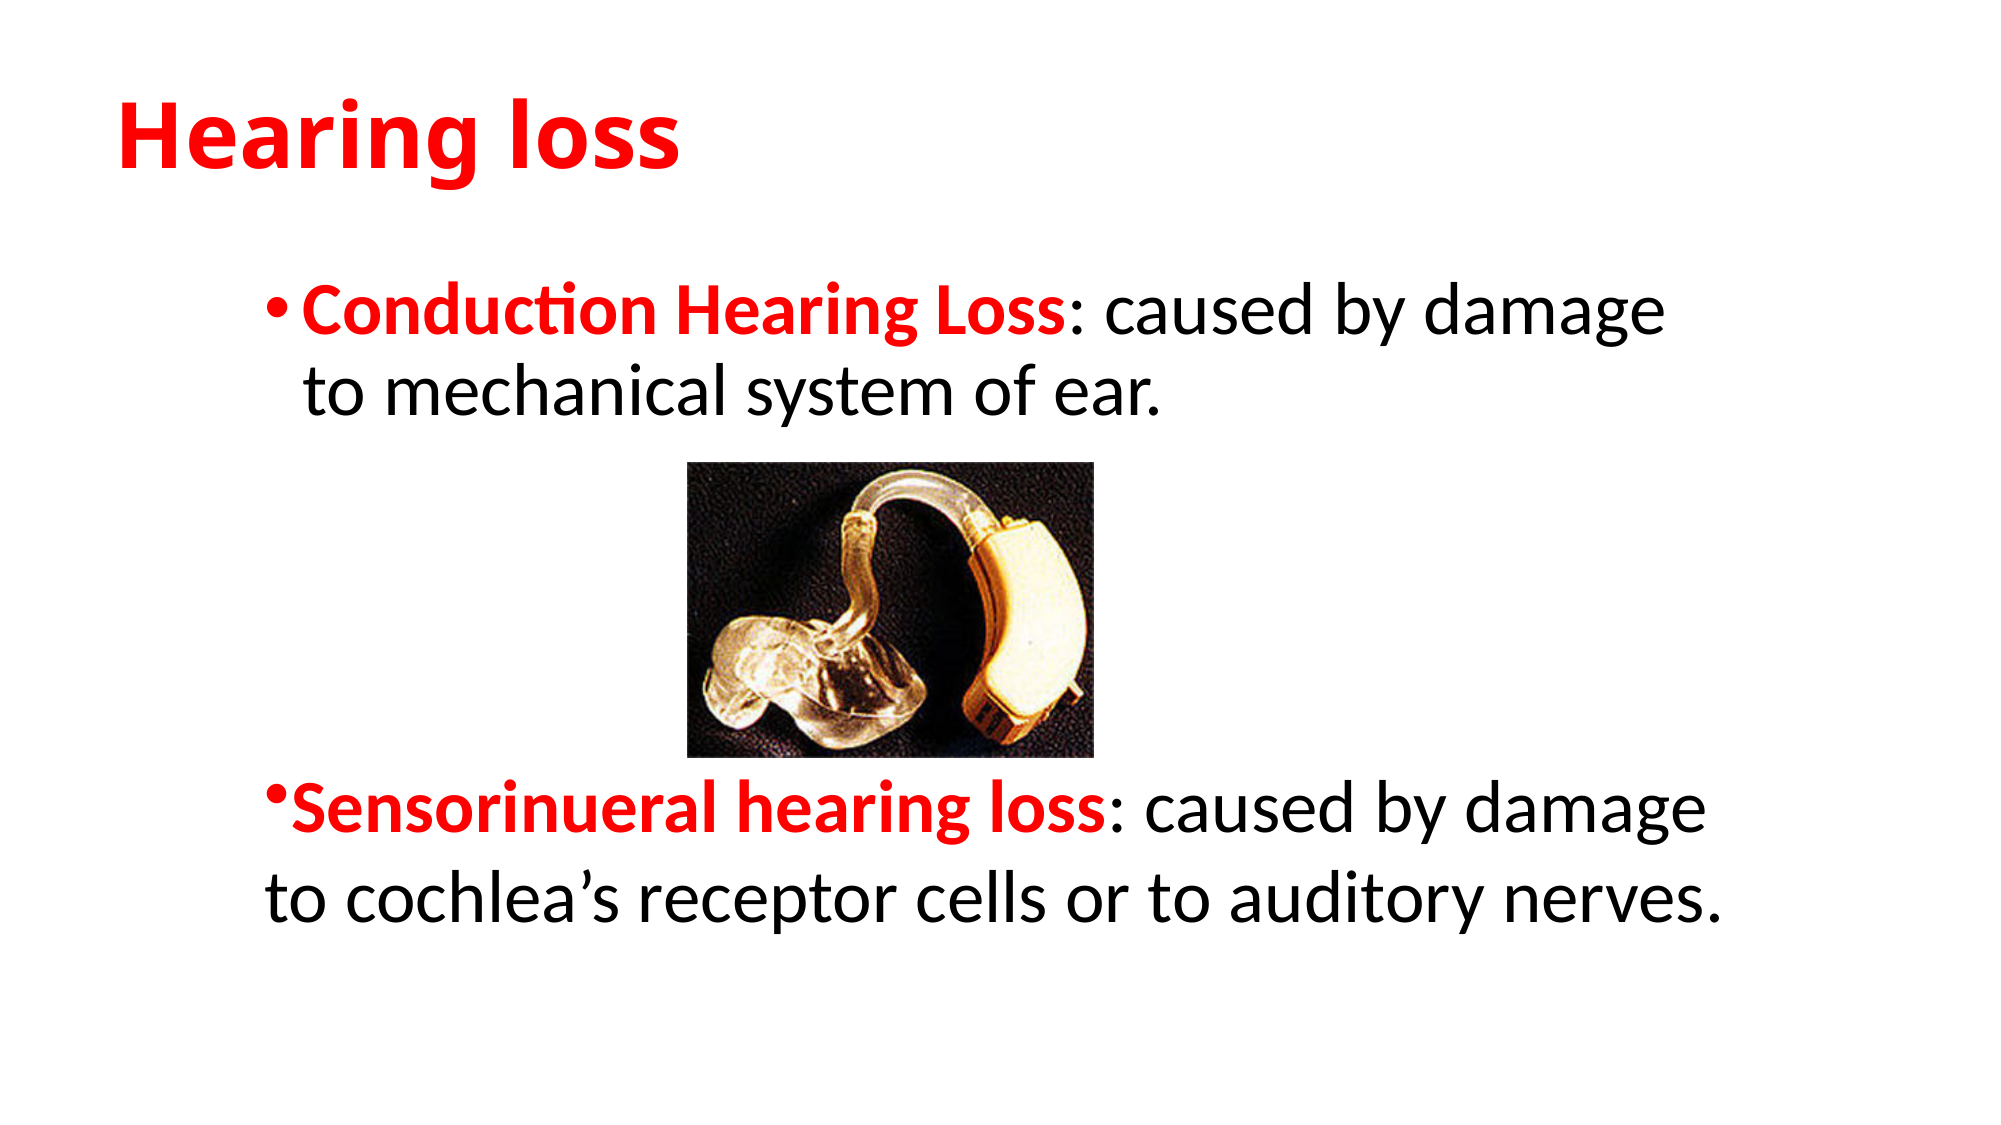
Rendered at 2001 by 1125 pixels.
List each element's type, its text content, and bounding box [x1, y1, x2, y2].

text_box Sensorinueral hearing loss: caused by damage to cochlea’s receptor cells or to auditory nerves. [249, 750, 1750, 1073]
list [687, 462, 1094, 758]
title Hearing loss [99, 45, 1900, 233]
list Conduction Hearing Loss: caused by damage to mechanical system of ear. [249, 262, 1750, 450]
